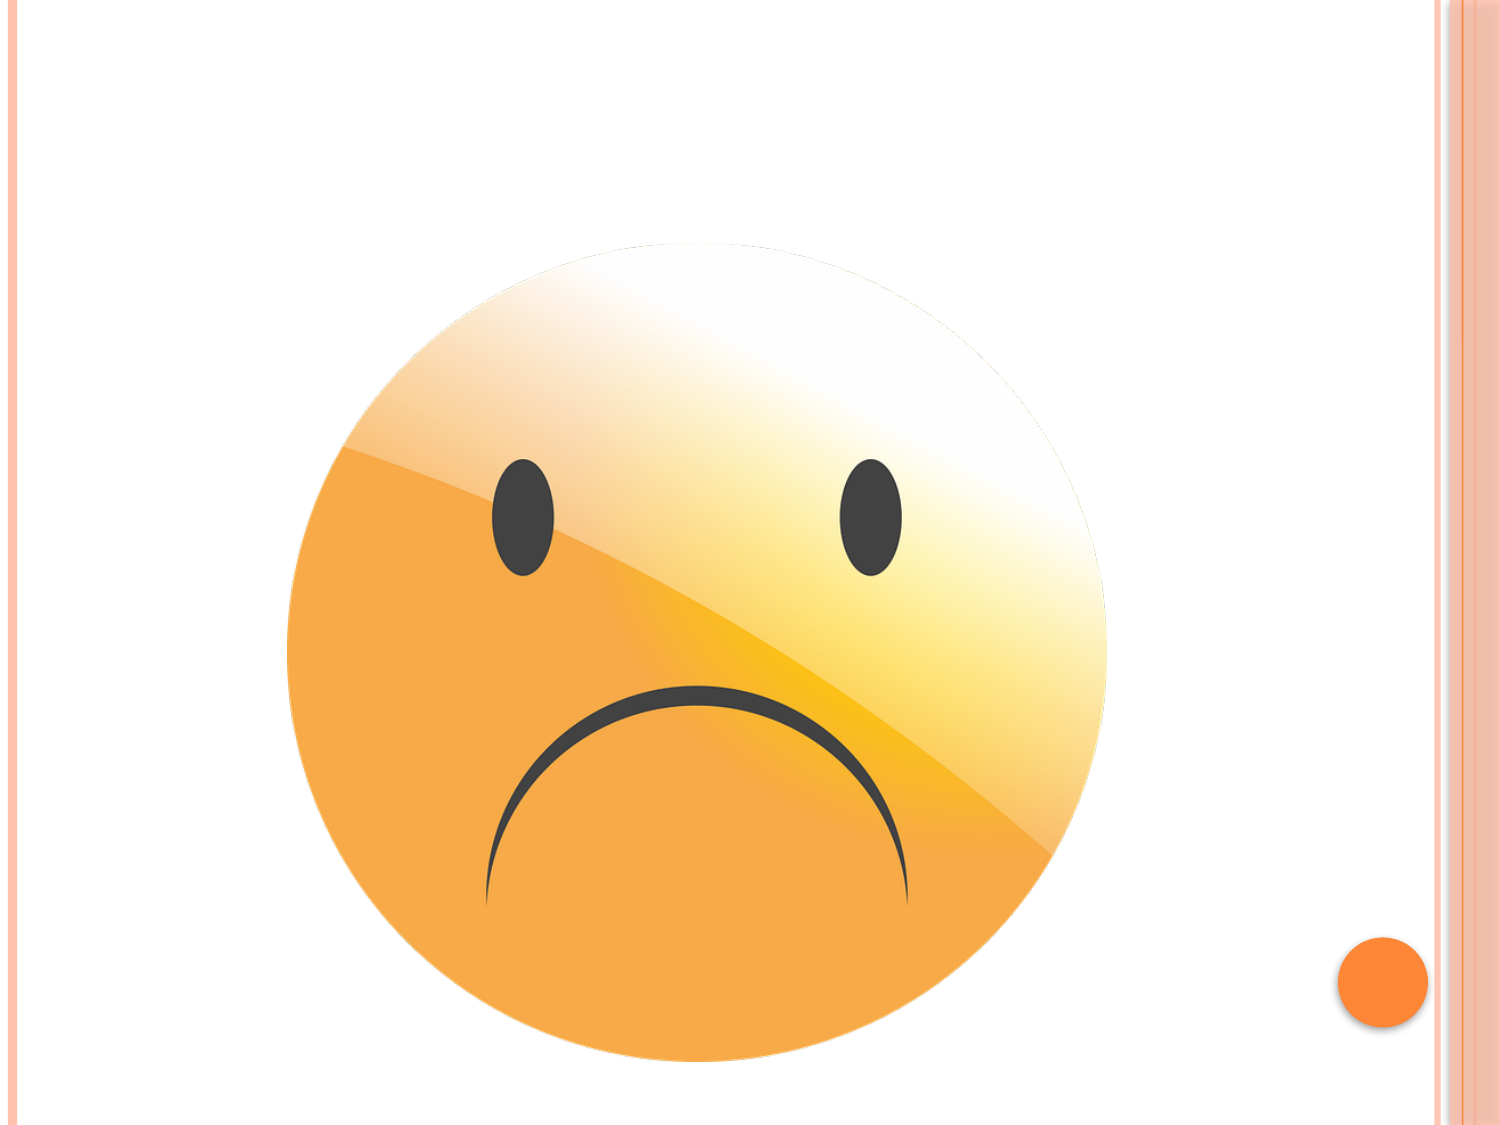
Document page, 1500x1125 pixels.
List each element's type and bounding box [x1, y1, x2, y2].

list [287, 242, 1107, 1063]
